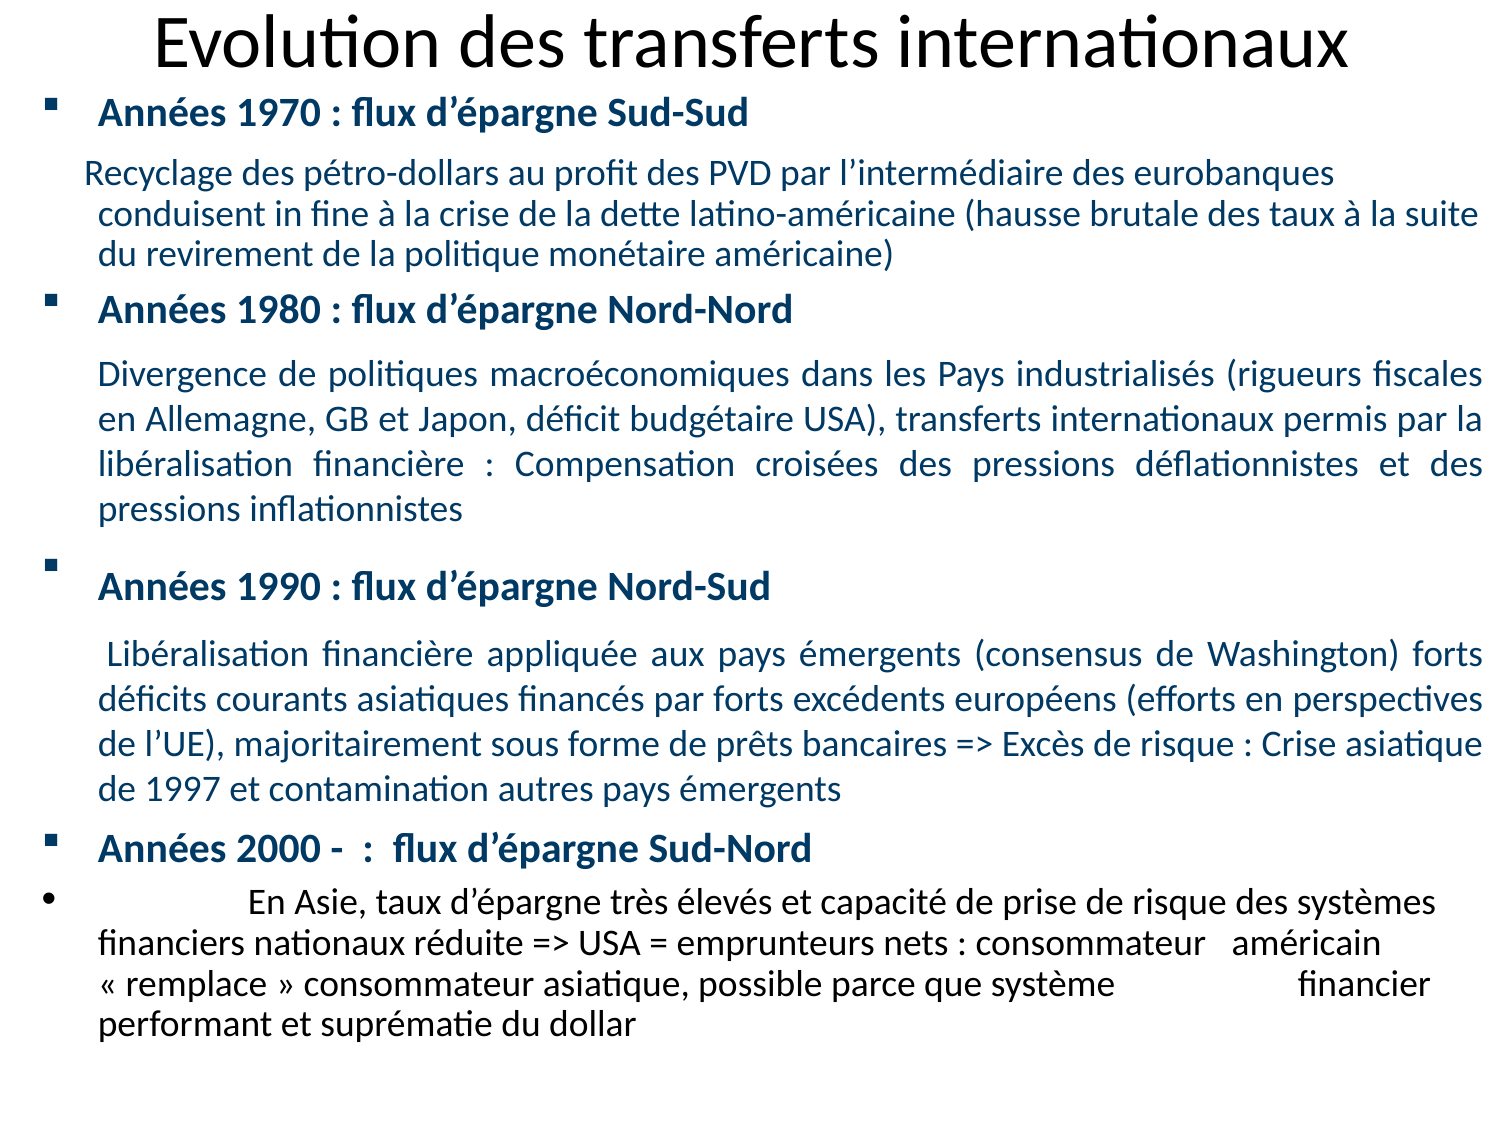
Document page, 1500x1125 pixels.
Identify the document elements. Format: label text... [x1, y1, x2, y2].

title Evolution des transferts internationaux [114, 0, 1390, 86]
list Années 1970 : flux d’épargne Sud-Sud Recyclage des pétro-dollars au profit des PVD par l’intermédiaire des eurobanques conduisent in fine à la crise de la dette latino-américaine (hausse brutale des taux à la suite du revirement de la politique monétaire américaine) Années 1980 : flux d’épargne Nord-Nord Divergence de politiques macroéconomiques dans les Pays industrialisés (rigueurs fiscales en Allemagne, GB et Japon, déficit budgétaire USA), transferts internationaux permis par la libéralisation financière : Compensation croisées des pressions déflationnistes et des pressions inflationnistes Années 1990 : flux d’épargne Nord-Sud Libéralisation financière appliquée aux pays émergents (consensus de Washington) forts déficits courants asiatiques financés par forts excédents européens (efforts en perspectives de l’UE), majoritairement sous forme de prêts bancaires => Excès de risque : Crise asiatique de 1997 et contamination autres pays émergents Années 2000 - : flux d’épargne Sud-Nord En Asie, taux d’épargne très élevés et capacité de prise de risque des systèmes financiers nationaux réduite => USA = emprunteurs nets : consommateur américain « remplace » consommateur asiatique, possible parce que système financier performant et suprématie du dollar [41, 86, 1500, 1125]
